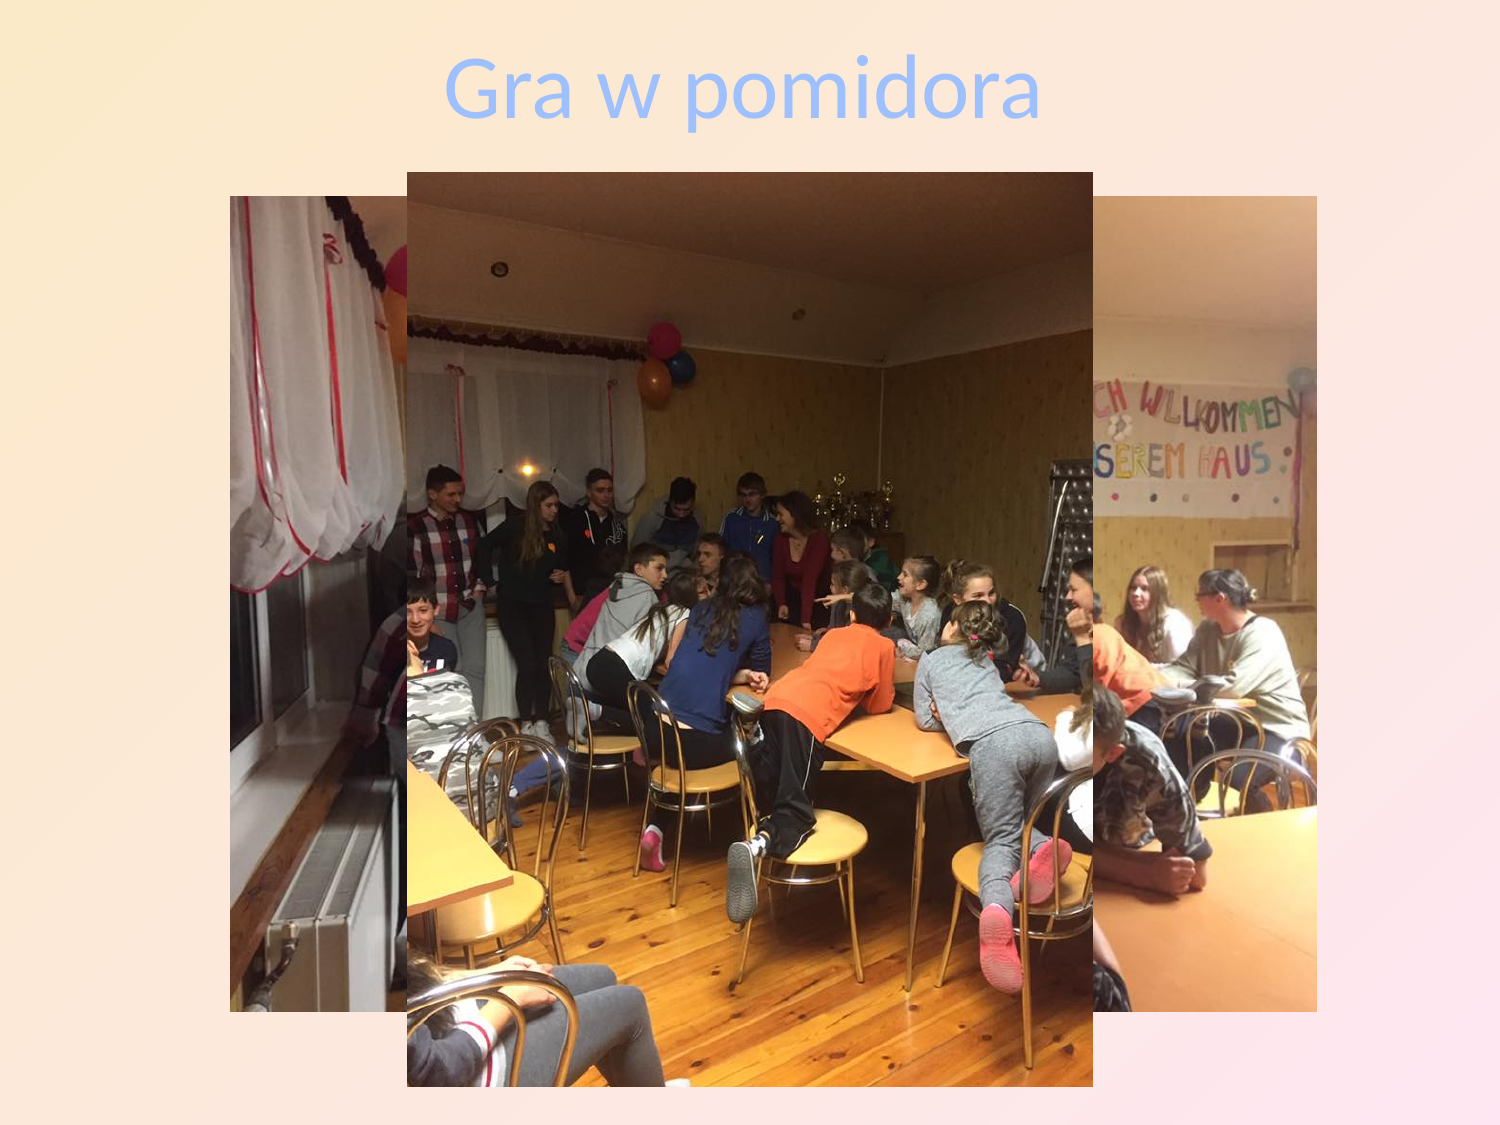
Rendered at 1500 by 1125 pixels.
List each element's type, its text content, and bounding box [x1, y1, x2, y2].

picture [229, 172, 1318, 1087]
text_box Gra w pomidora [428, 19, 1060, 144]
